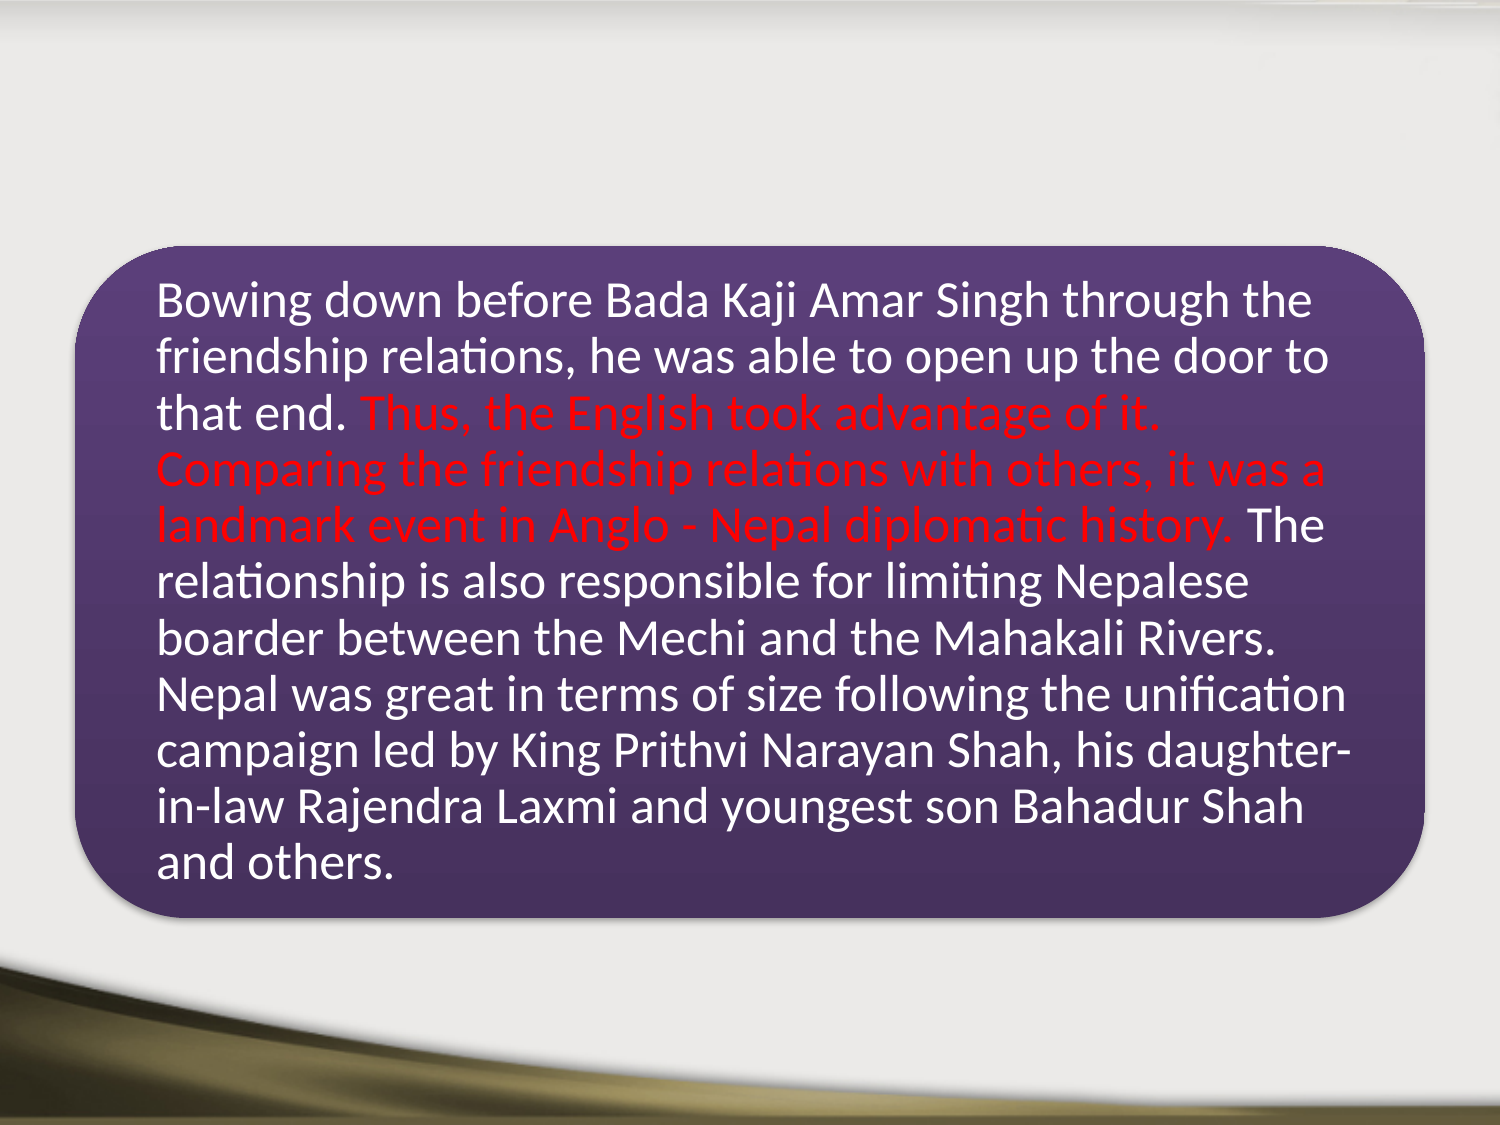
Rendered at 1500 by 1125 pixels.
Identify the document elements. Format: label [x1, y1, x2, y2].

picture [0, 0, 1500, 1125]
list [74, 210, 1426, 954]
